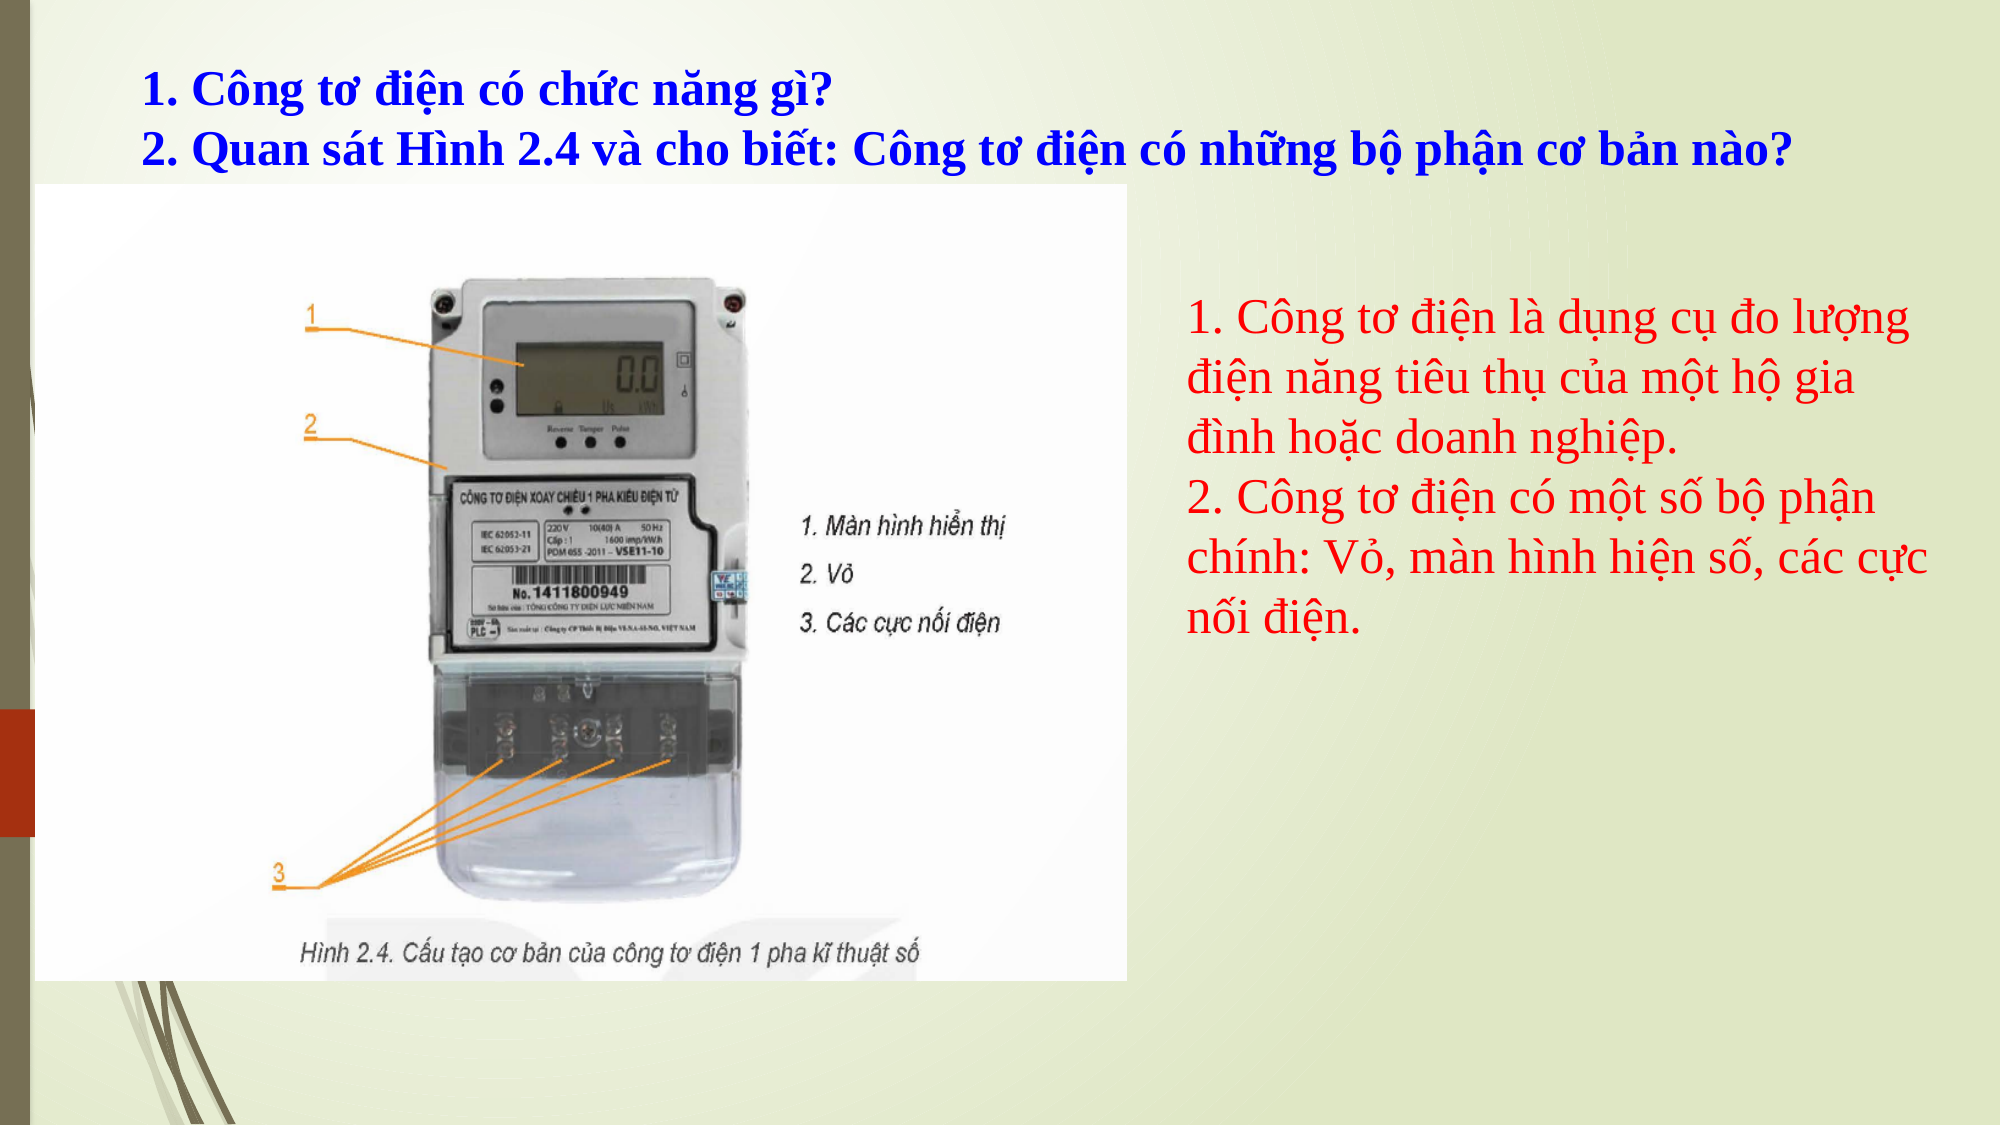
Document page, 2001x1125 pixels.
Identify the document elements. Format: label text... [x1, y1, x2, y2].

picture [34, 184, 1127, 982]
text_box 1. Công tơ điện là dụng cụ đo lượng điện năng tiêu thụ của một hộ gia đình hoặc doanh nghiệp. 2. Công tơ điện có một số bộ phận chính: Vỏ, màn hình hiện số, các cực nối điện. [1171, 275, 1946, 651]
text_box 1. Công tơ điện có chức năng gì? 2. Quan sát Hình 2.4 và cho biết: Công tơ điện có những bộ phận cơ bản nào? [126, 48, 1810, 184]
